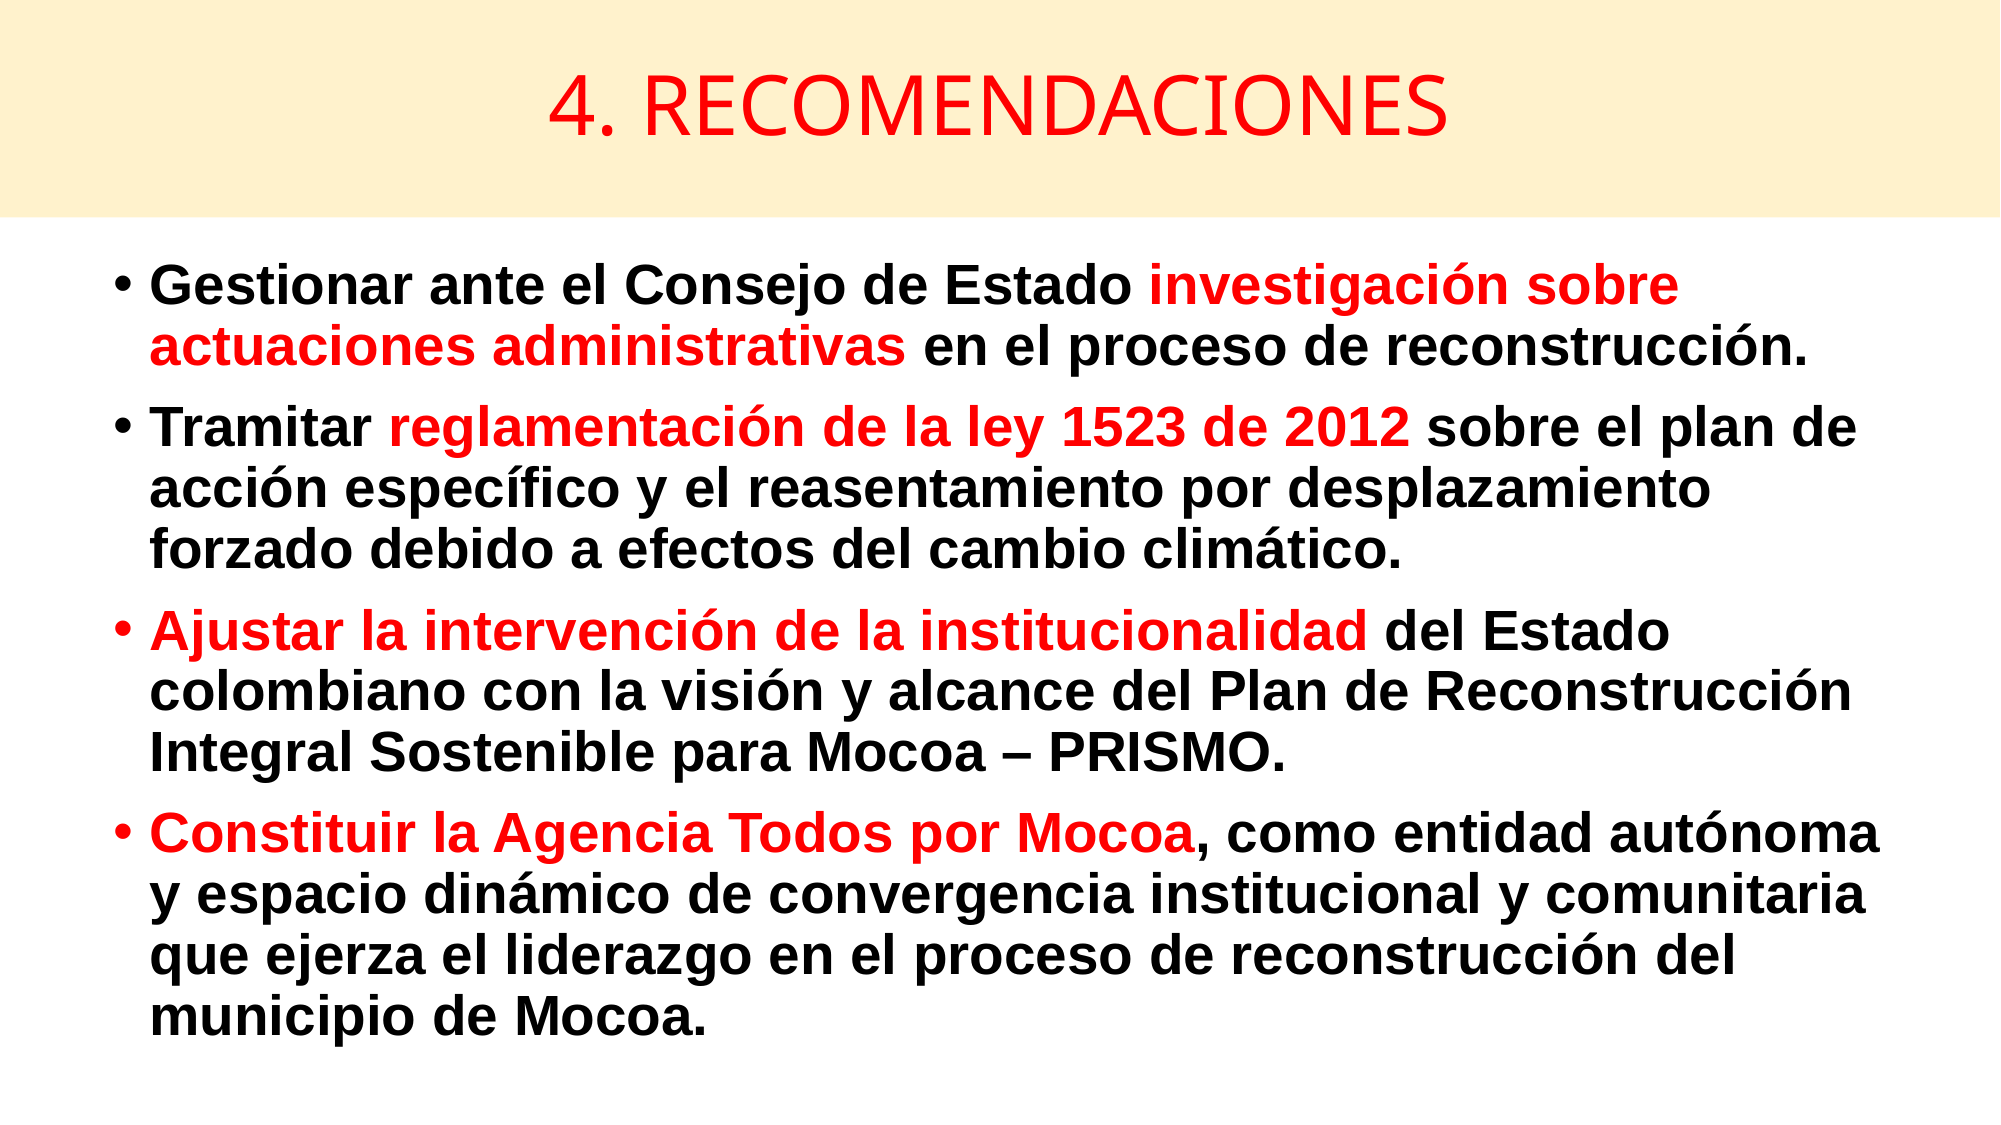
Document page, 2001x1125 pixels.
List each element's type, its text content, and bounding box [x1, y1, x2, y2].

list Gestionar ante el Consejo de Estado investigación sobre actuaciones administrativas en el proceso de reconstrucción. Tramitar reglamentación de la ley 1523 de 2012 sobre el plan de acción específico y el reasentamiento por desplazamiento forzado debido a efectos del cambio climático. Ajustar la intervención de la institucionalidad del Estado colombiano con la visión y alcance del Plan de Reconstrucción Integral Sostenible para Mocoa – PRISMO. Constituir la Agencia Todos por Mocoa, como entidad autónoma y espacio dinámico de convergencia institucional y comunitaria que ejerza el liderazgo en el proceso de reconstrucción del municipio de Mocoa. [98, 248, 1943, 1060]
title 4. RECOMENDACIONES [0, 0, 2000, 218]
